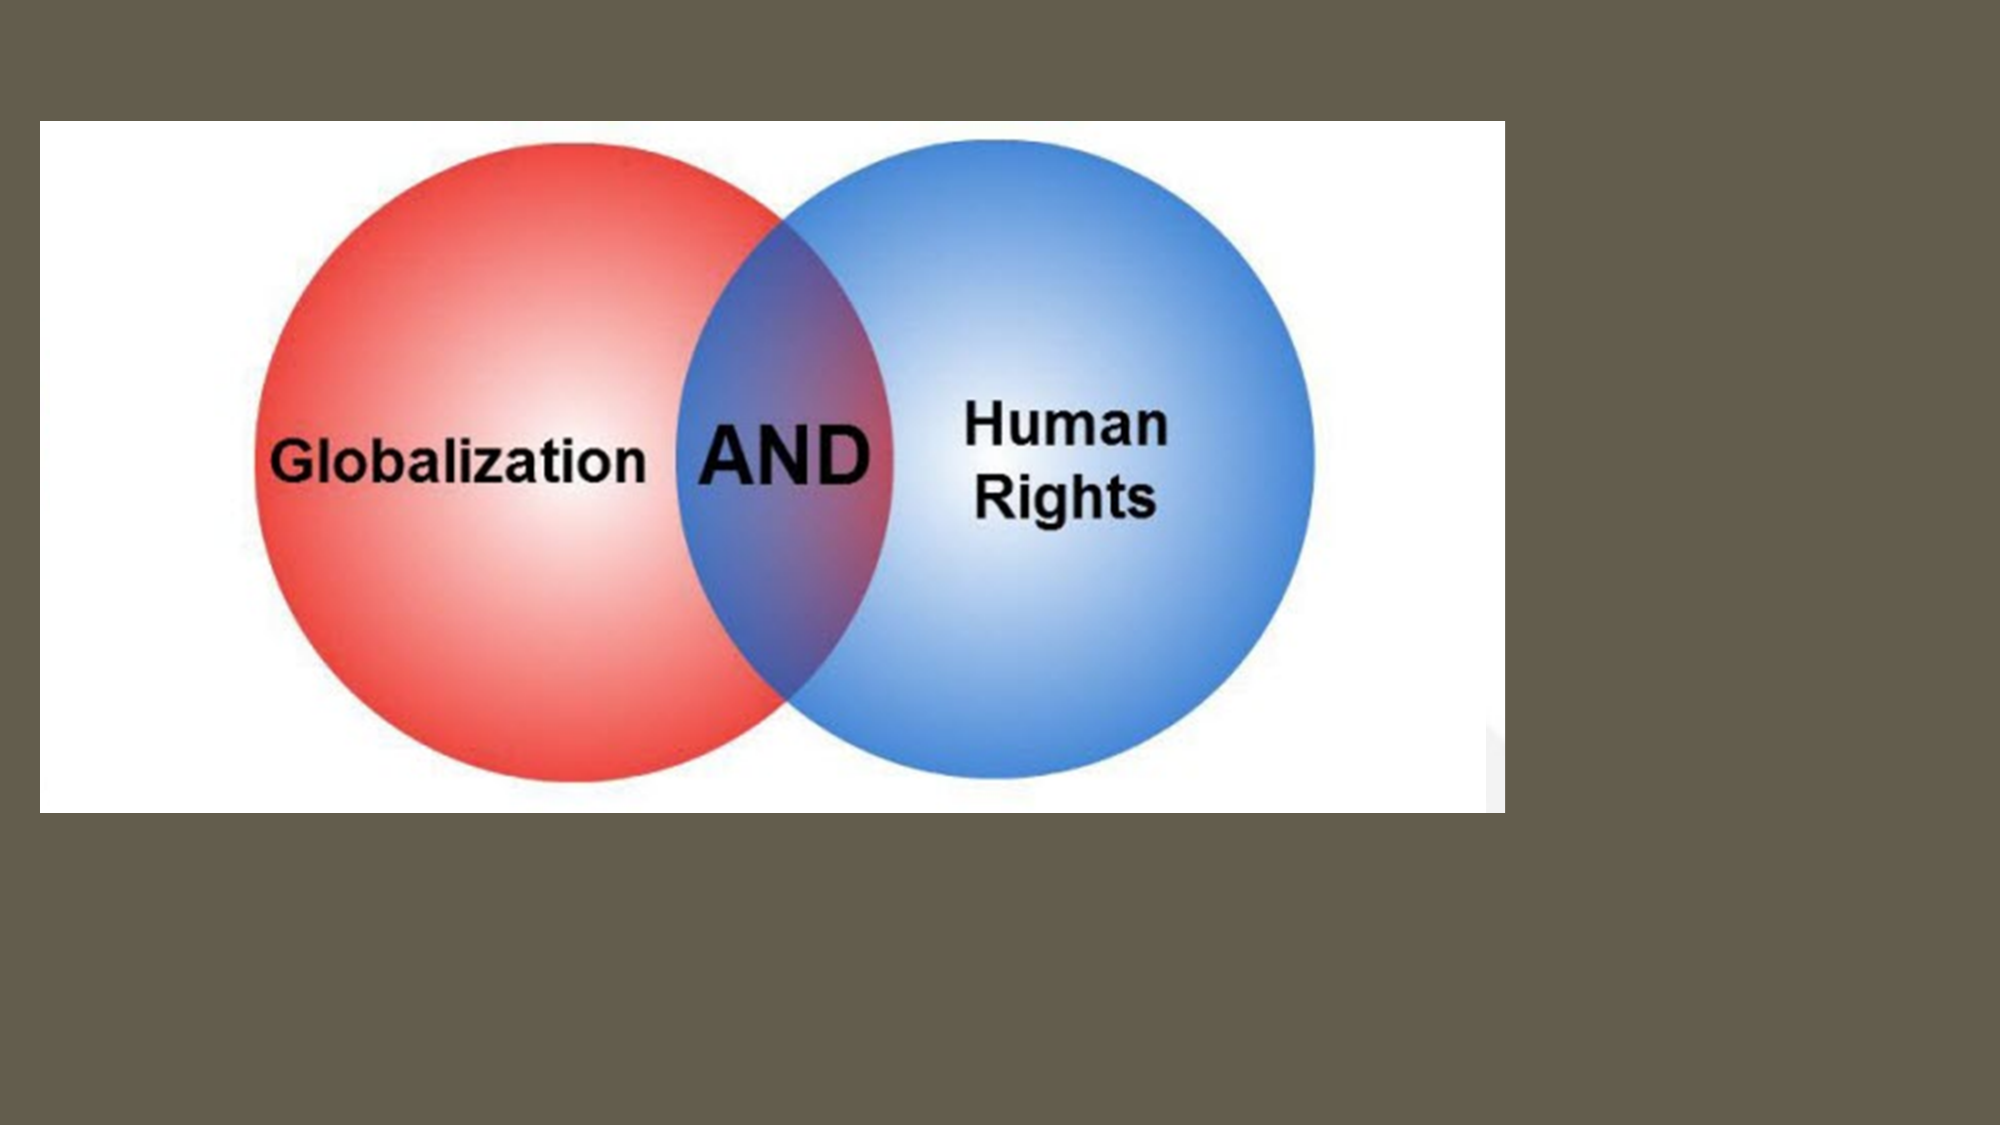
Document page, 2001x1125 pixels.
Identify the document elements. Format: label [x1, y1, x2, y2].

picture [40, 121, 1506, 813]
